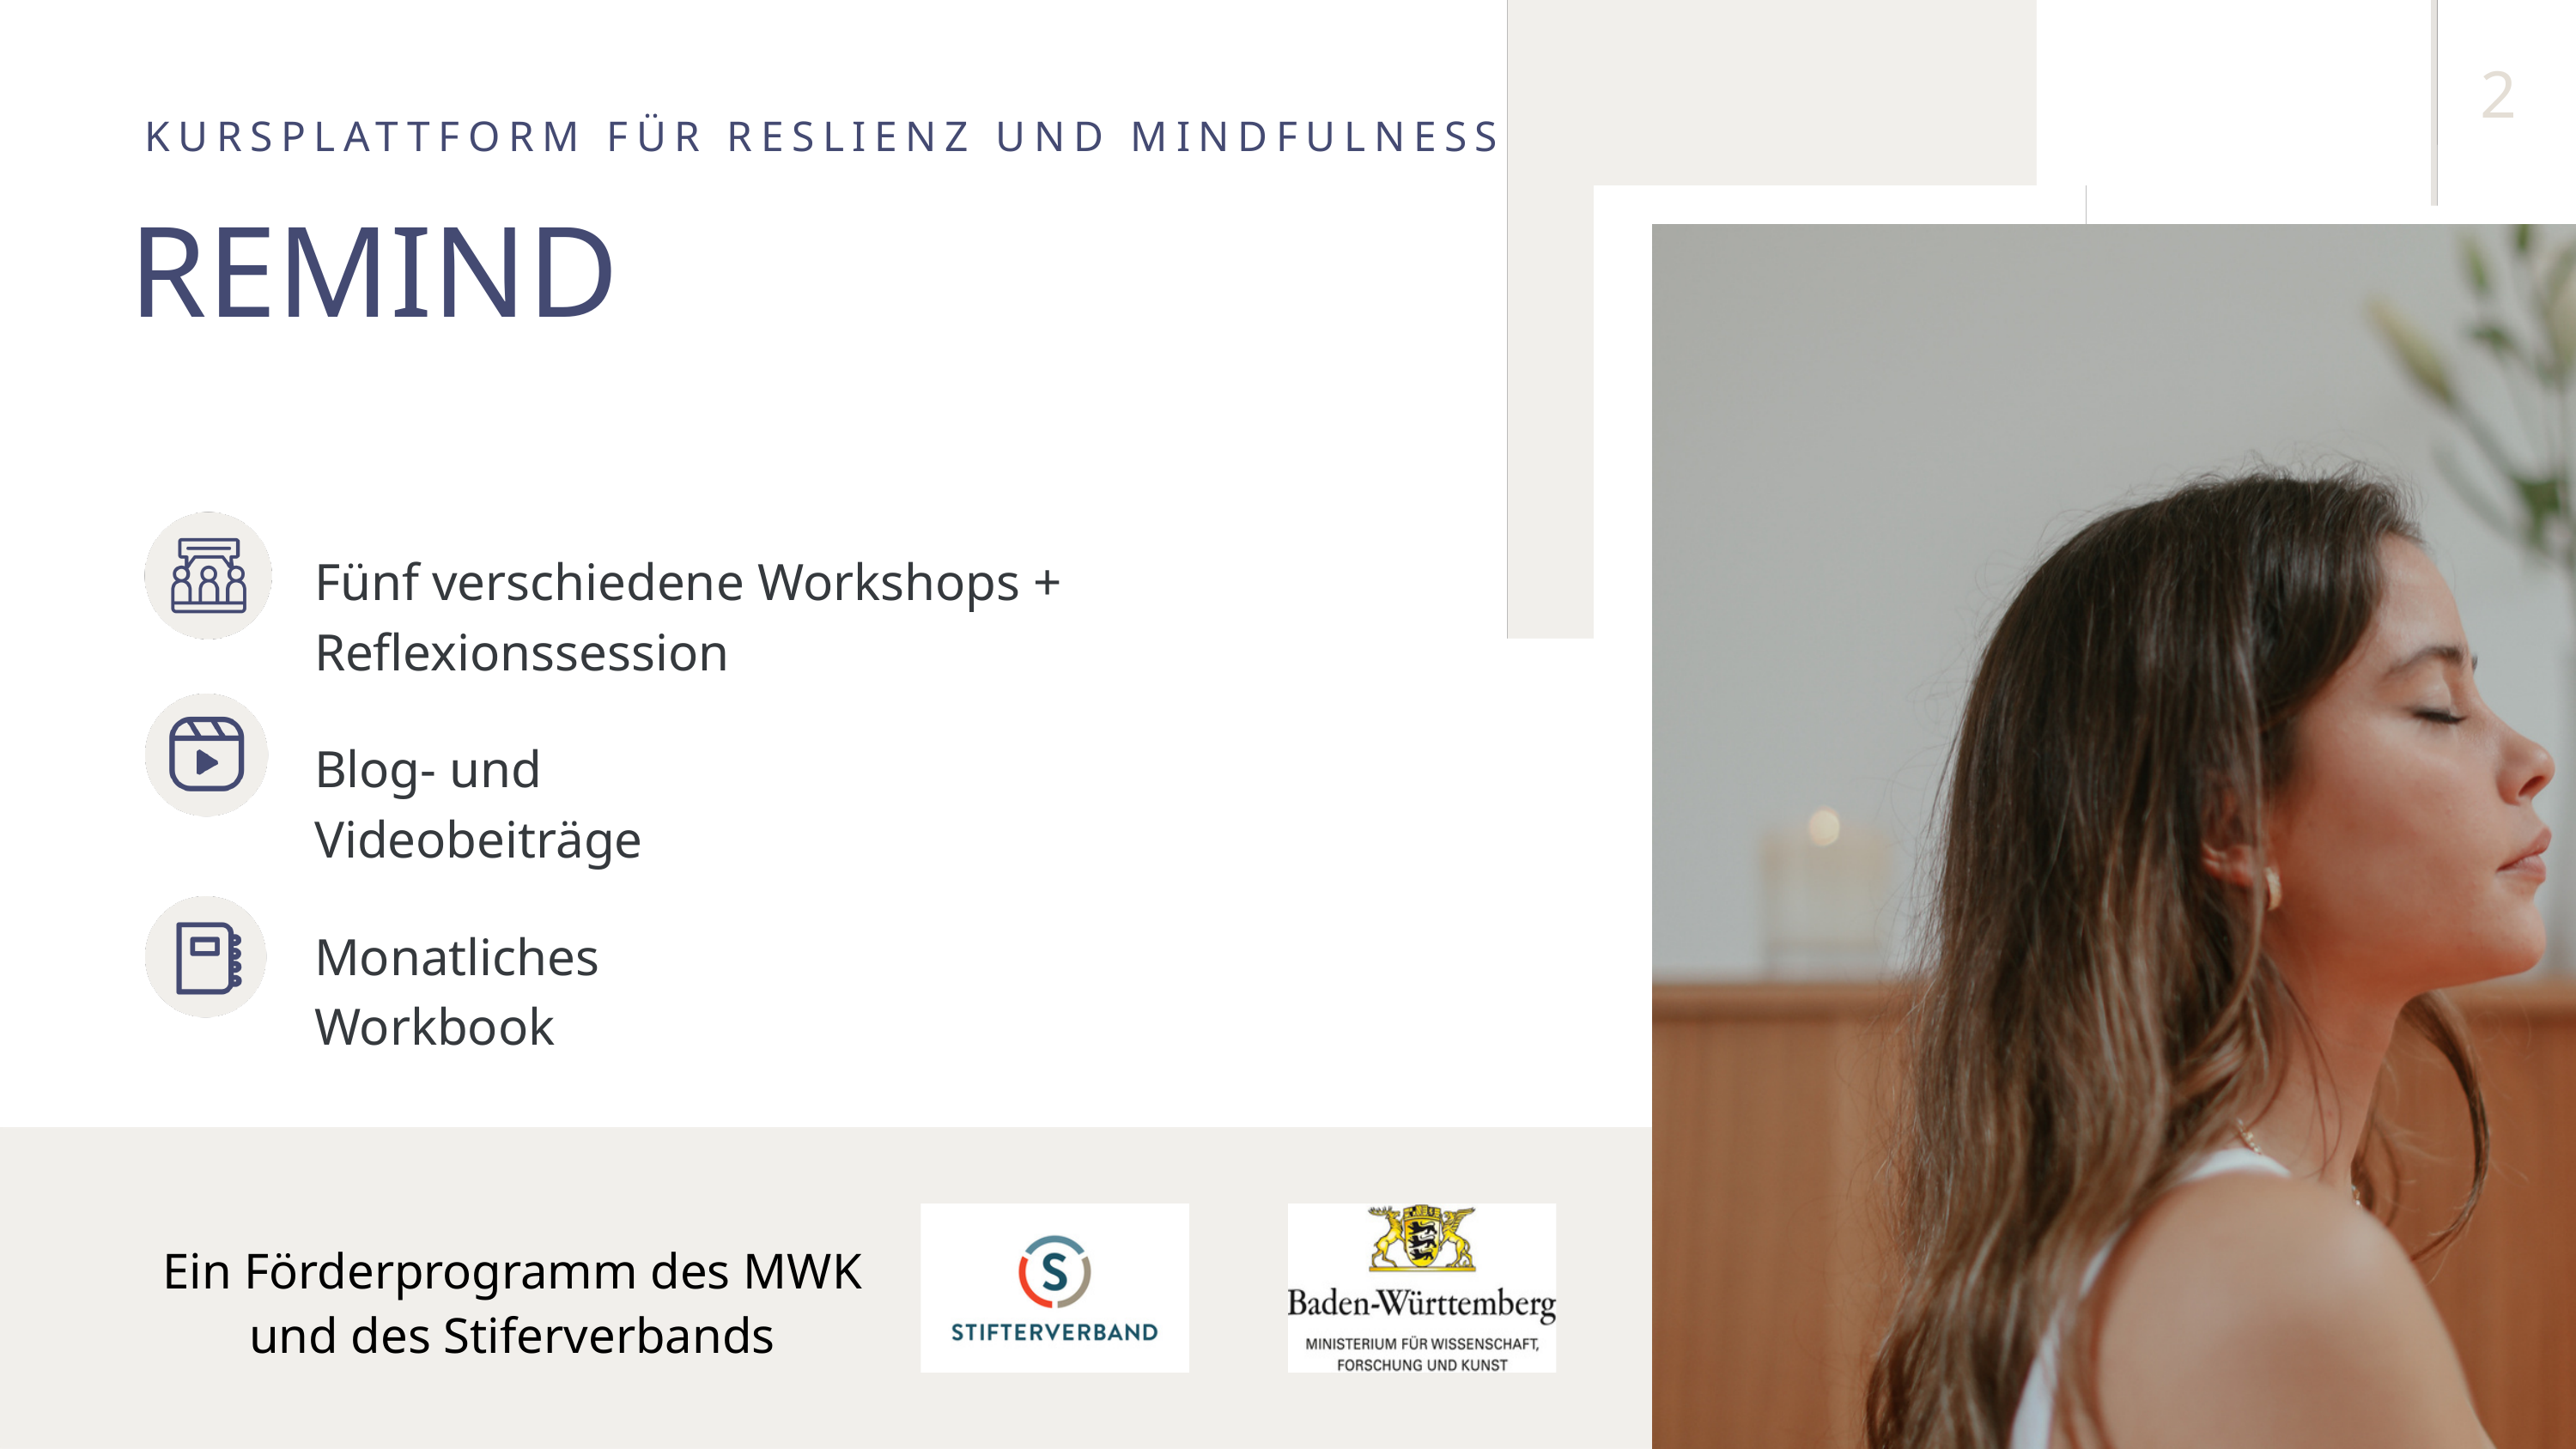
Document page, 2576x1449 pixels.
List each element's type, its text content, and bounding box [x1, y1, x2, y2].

text_box Fünf verschiedene Workshops + Reflexionssession [314, 540, 1444, 681]
text_box KURSPLATTFORM FÜR RESLIENZ UND MINDFULNESS [144, 102, 1557, 161]
text_box Monatliches Workbook [313, 915, 843, 1056]
text_box [920, 1203, 1189, 1373]
text_box 2 [2480, 40, 2518, 131]
text_box [1652, 224, 2576, 1449]
text_box [0, 1127, 1652, 1449]
text_box [1498, 0, 2095, 662]
text_box Ein Förderprogramm des MWK und des Stiferverbands [155, 1234, 869, 1363]
text_box REMIND [129, 113, 1005, 343]
text_box Blog- und Videobeiträge [313, 727, 869, 869]
text_box [136, 887, 275, 1026]
text_box [136, 684, 276, 825]
text_box [2431, 0, 2438, 206]
text_box [136, 503, 281, 648]
text_box [1287, 1203, 1557, 1373]
